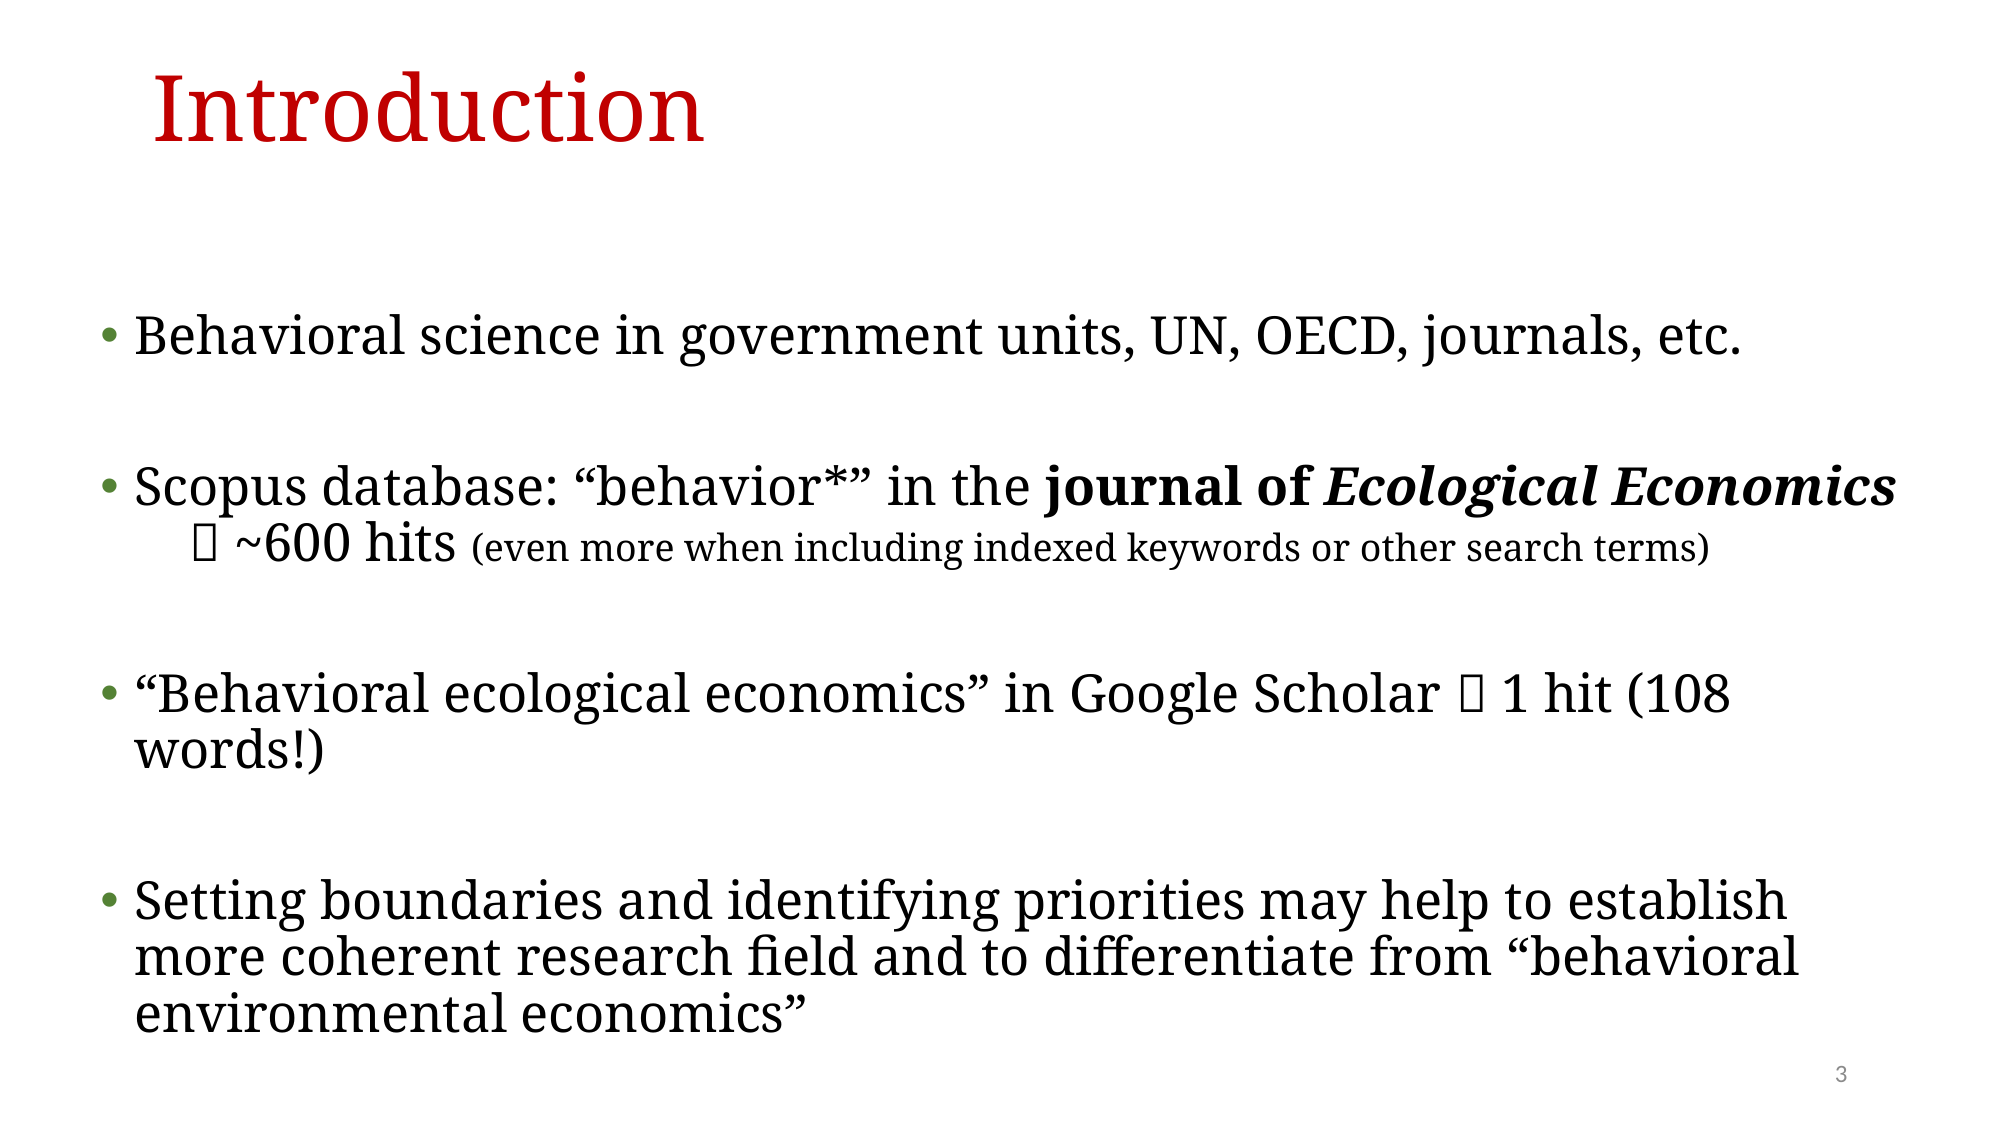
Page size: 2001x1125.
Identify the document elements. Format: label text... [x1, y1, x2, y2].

slide_number 3 [1412, 1042, 1863, 1103]
title Introduction [137, 3, 1863, 221]
list Behavioral science in government units, UN, OECD, journals, etc. Scopus database: “behavior*” in the journal of Ecological Economics  ~600 hits (even more when including indexed keywords or other search terms) “Behavioral ecological economics” in Google Scholar  1 hit (108 words!) Setting boundaries and identifying priorities may help to establish more coherent research field and to differentiate from “behavioral environmental economics” [85, 302, 1915, 1073]
